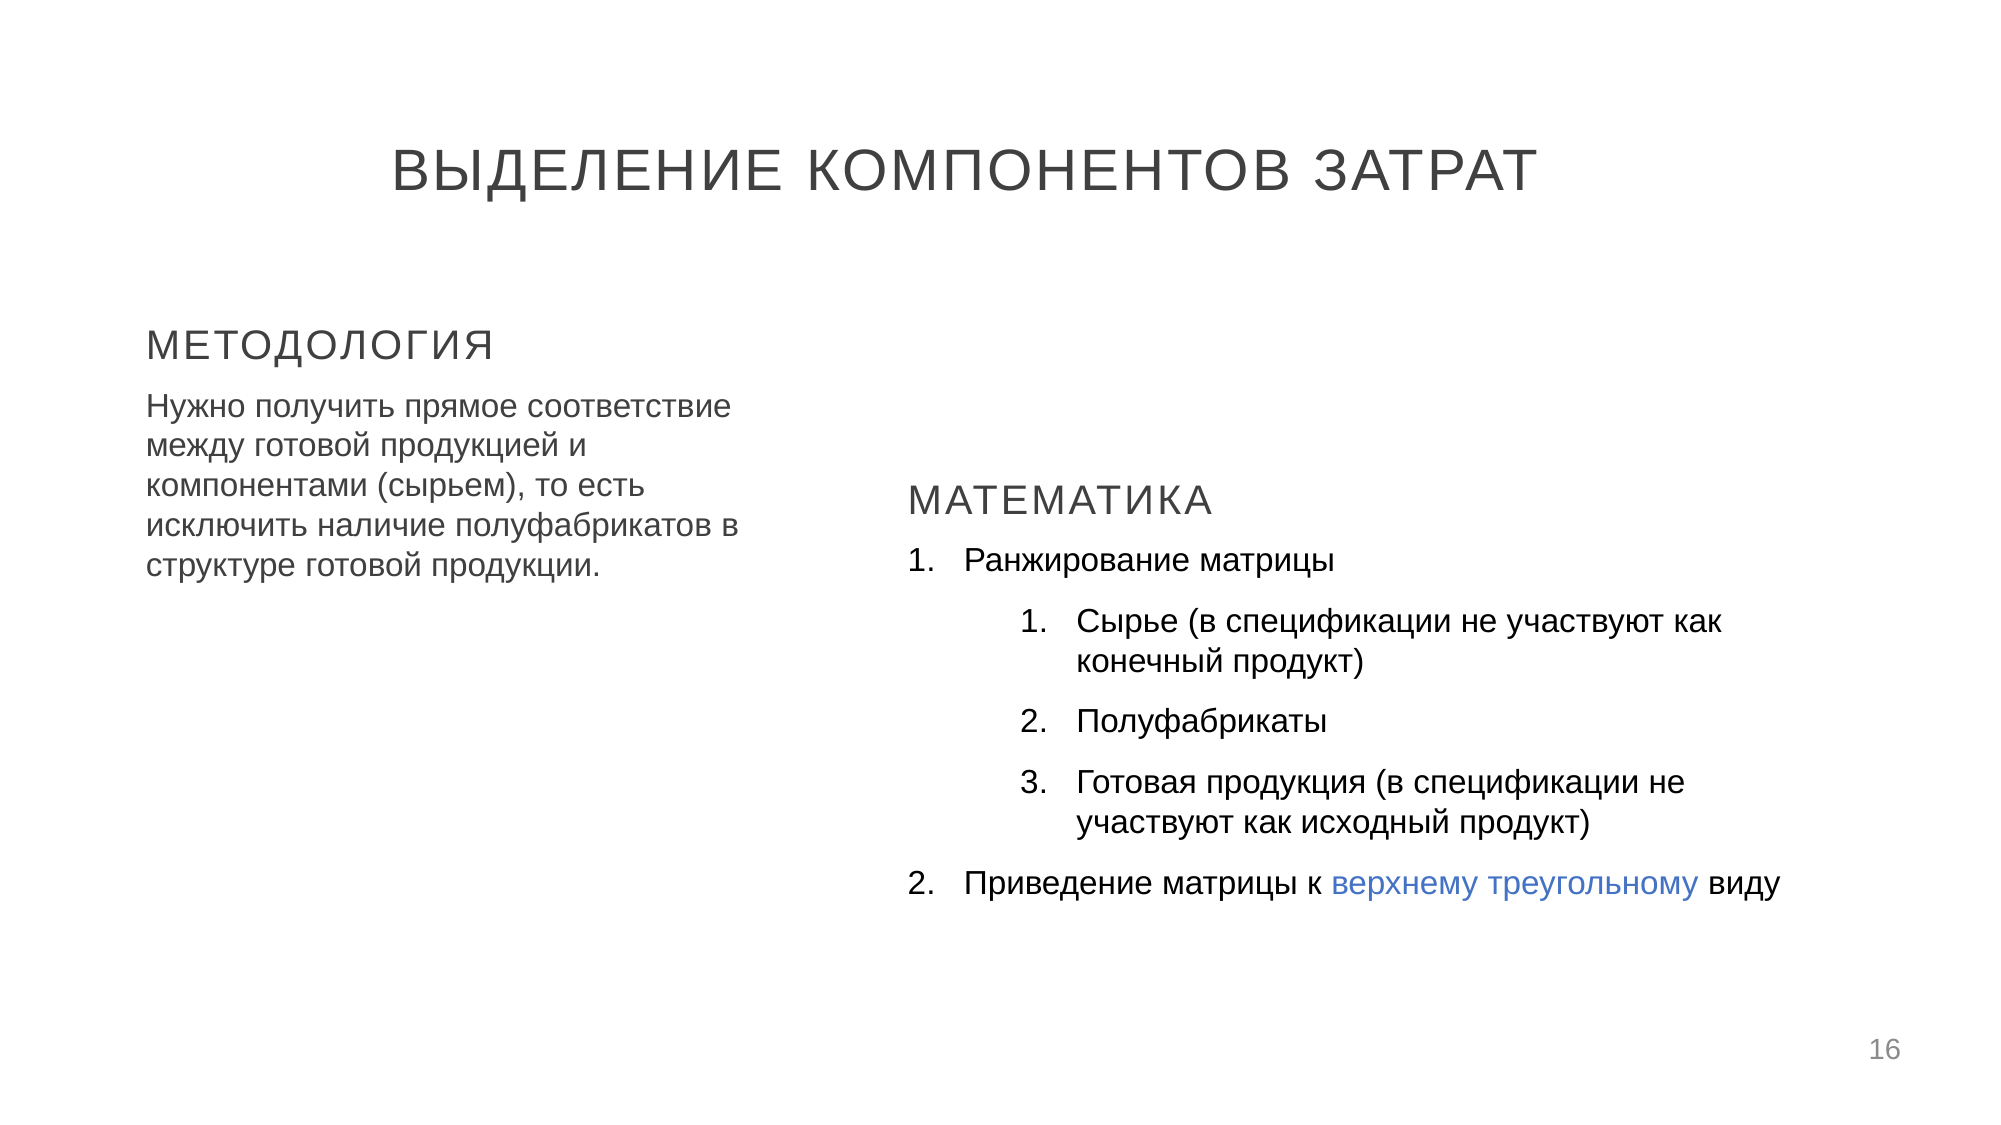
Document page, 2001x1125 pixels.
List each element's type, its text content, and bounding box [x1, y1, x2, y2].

text_box Выделение КОМПОНЕНТОВ затрат [367, 111, 1564, 211]
text_box Нужно получить прямое соответствие между готовой продукцией и компонентами (сырьем), то есть исключить наличие полуфабрикатов в структуре готовой продукции. [130, 376, 791, 631]
text_box 16 [1466, 1017, 1917, 1078]
text_box Ранжирование матрицы Сырье (в спецификации не участвуют как конечный продукт) Полуфабрикаты Готовая продукция (в спецификации не участвуют как исходный продукт) Приведение матрицы к верхнему треугольному виду [892, 530, 1858, 945]
text_box МЕТОДОЛОГИЯ [130, 316, 703, 376]
text_box МАТЕМАТИКА [892, 471, 1784, 531]
